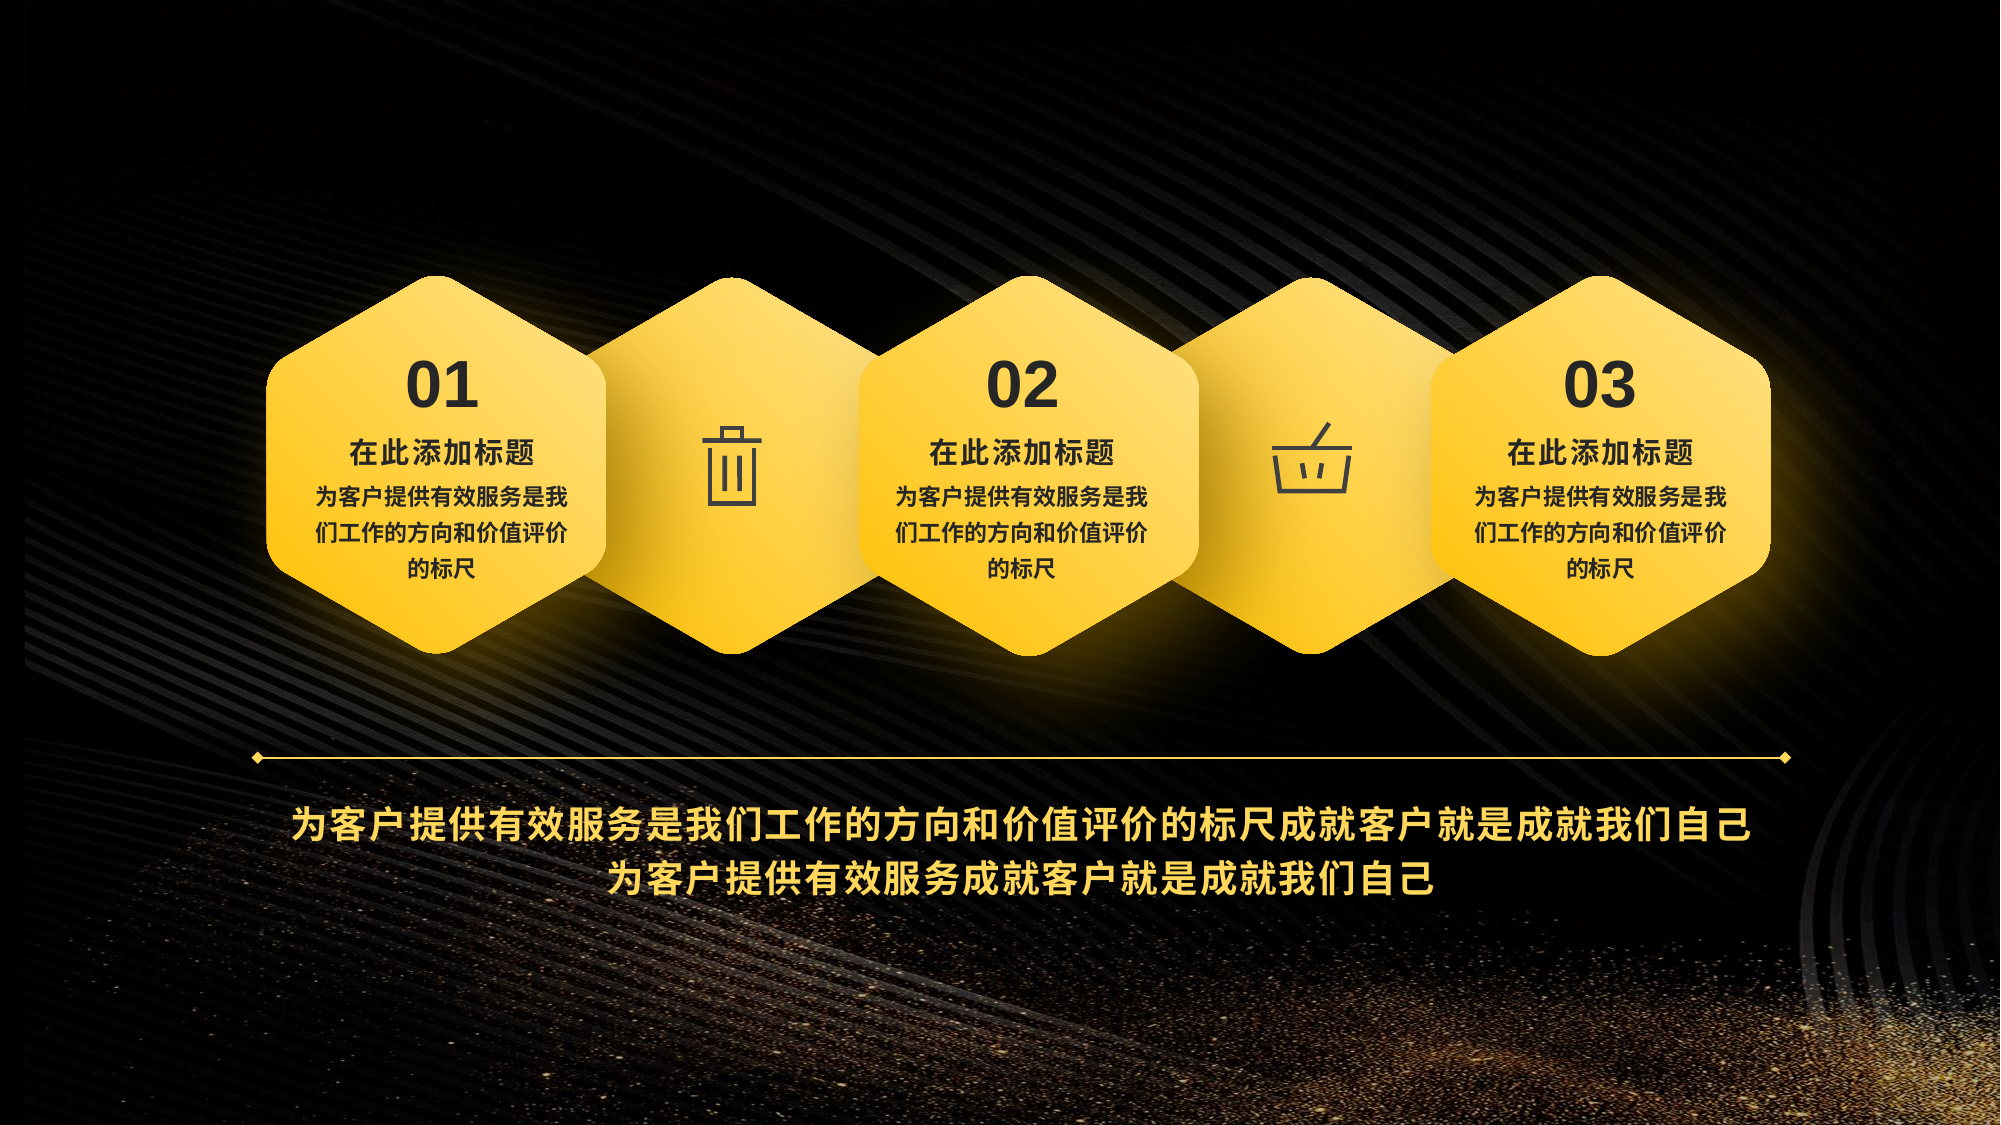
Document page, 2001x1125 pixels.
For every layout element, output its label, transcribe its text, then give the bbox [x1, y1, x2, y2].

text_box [272, 426, 612, 591]
text_box [904, 591, 1154, 657]
text_box [858, 275, 1200, 565]
text_box [265, 275, 607, 561]
text_box 03 [1518, 333, 1682, 426]
picture [0, 0, 2000, 1125]
text_box [1475, 591, 1726, 657]
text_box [702, 428, 762, 504]
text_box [852, 426, 1192, 591]
text_box [315, 591, 558, 655]
text_box [636, 276, 870, 655]
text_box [233, 757, 1810, 909]
text_box 01 [360, 333, 524, 426]
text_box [1430, 426, 1770, 591]
text_box [1429, 275, 1772, 552]
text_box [1272, 423, 1352, 492]
text_box [1223, 276, 1445, 655]
text_box 02 [941, 333, 1104, 426]
